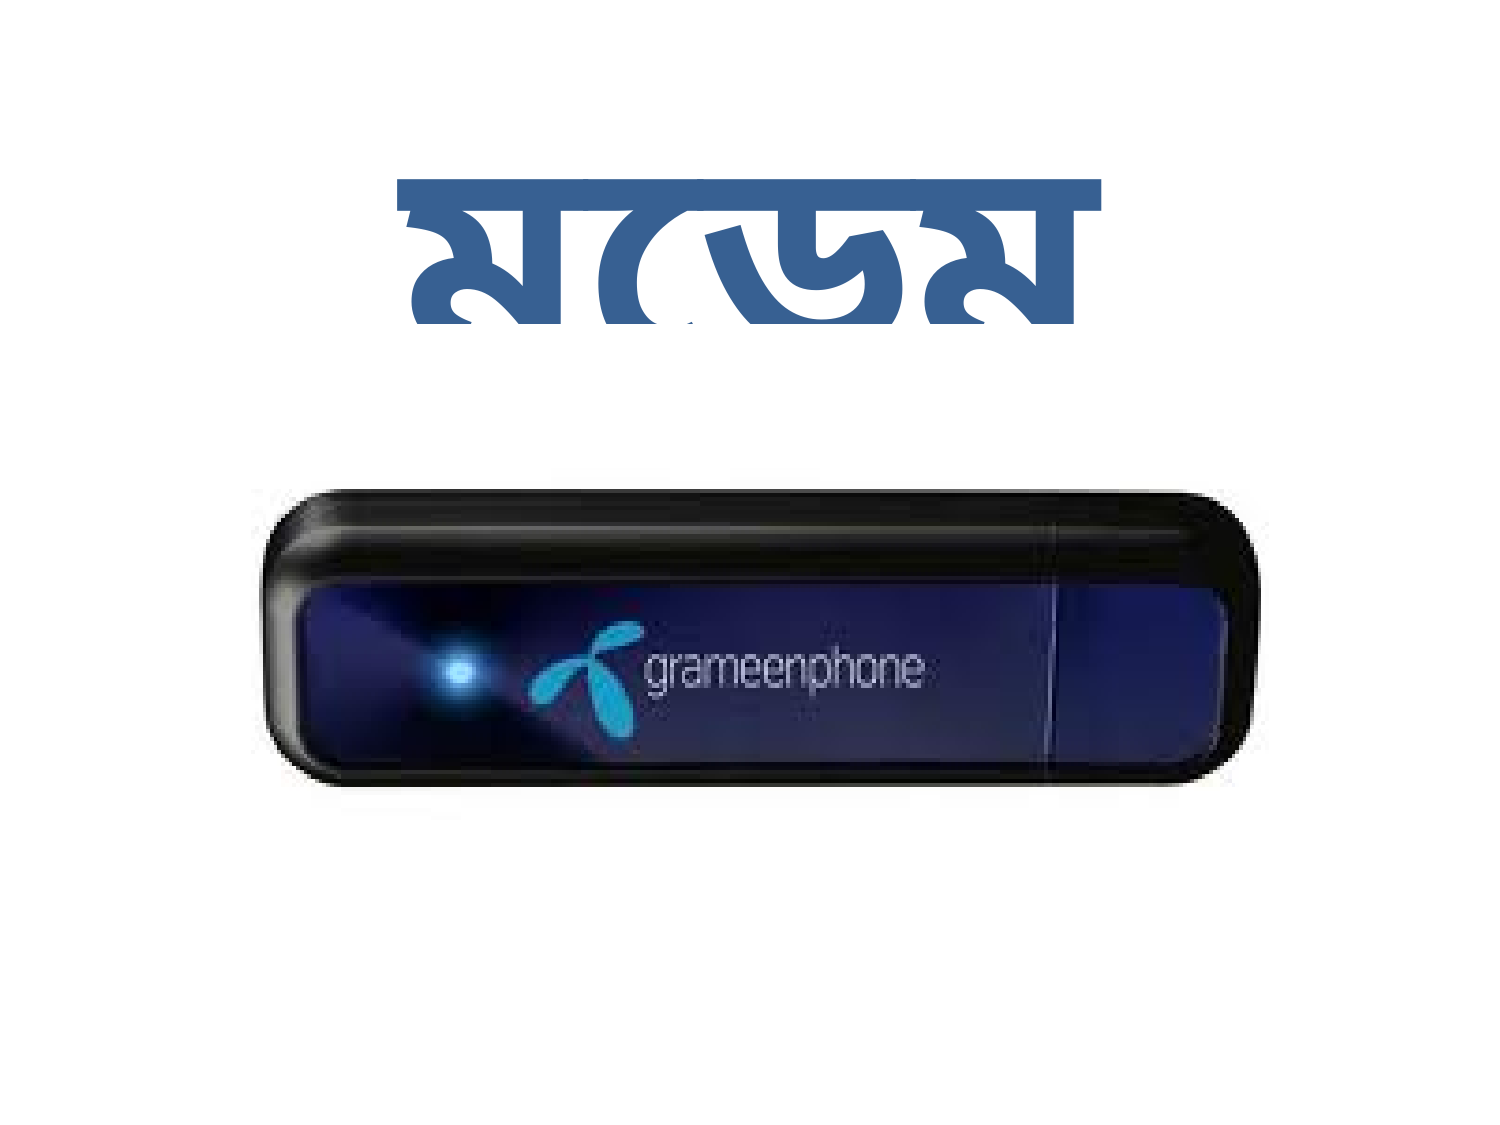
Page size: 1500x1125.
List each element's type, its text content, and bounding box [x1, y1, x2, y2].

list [162, 324, 1449, 928]
title মডেম [75, 149, 1425, 338]
